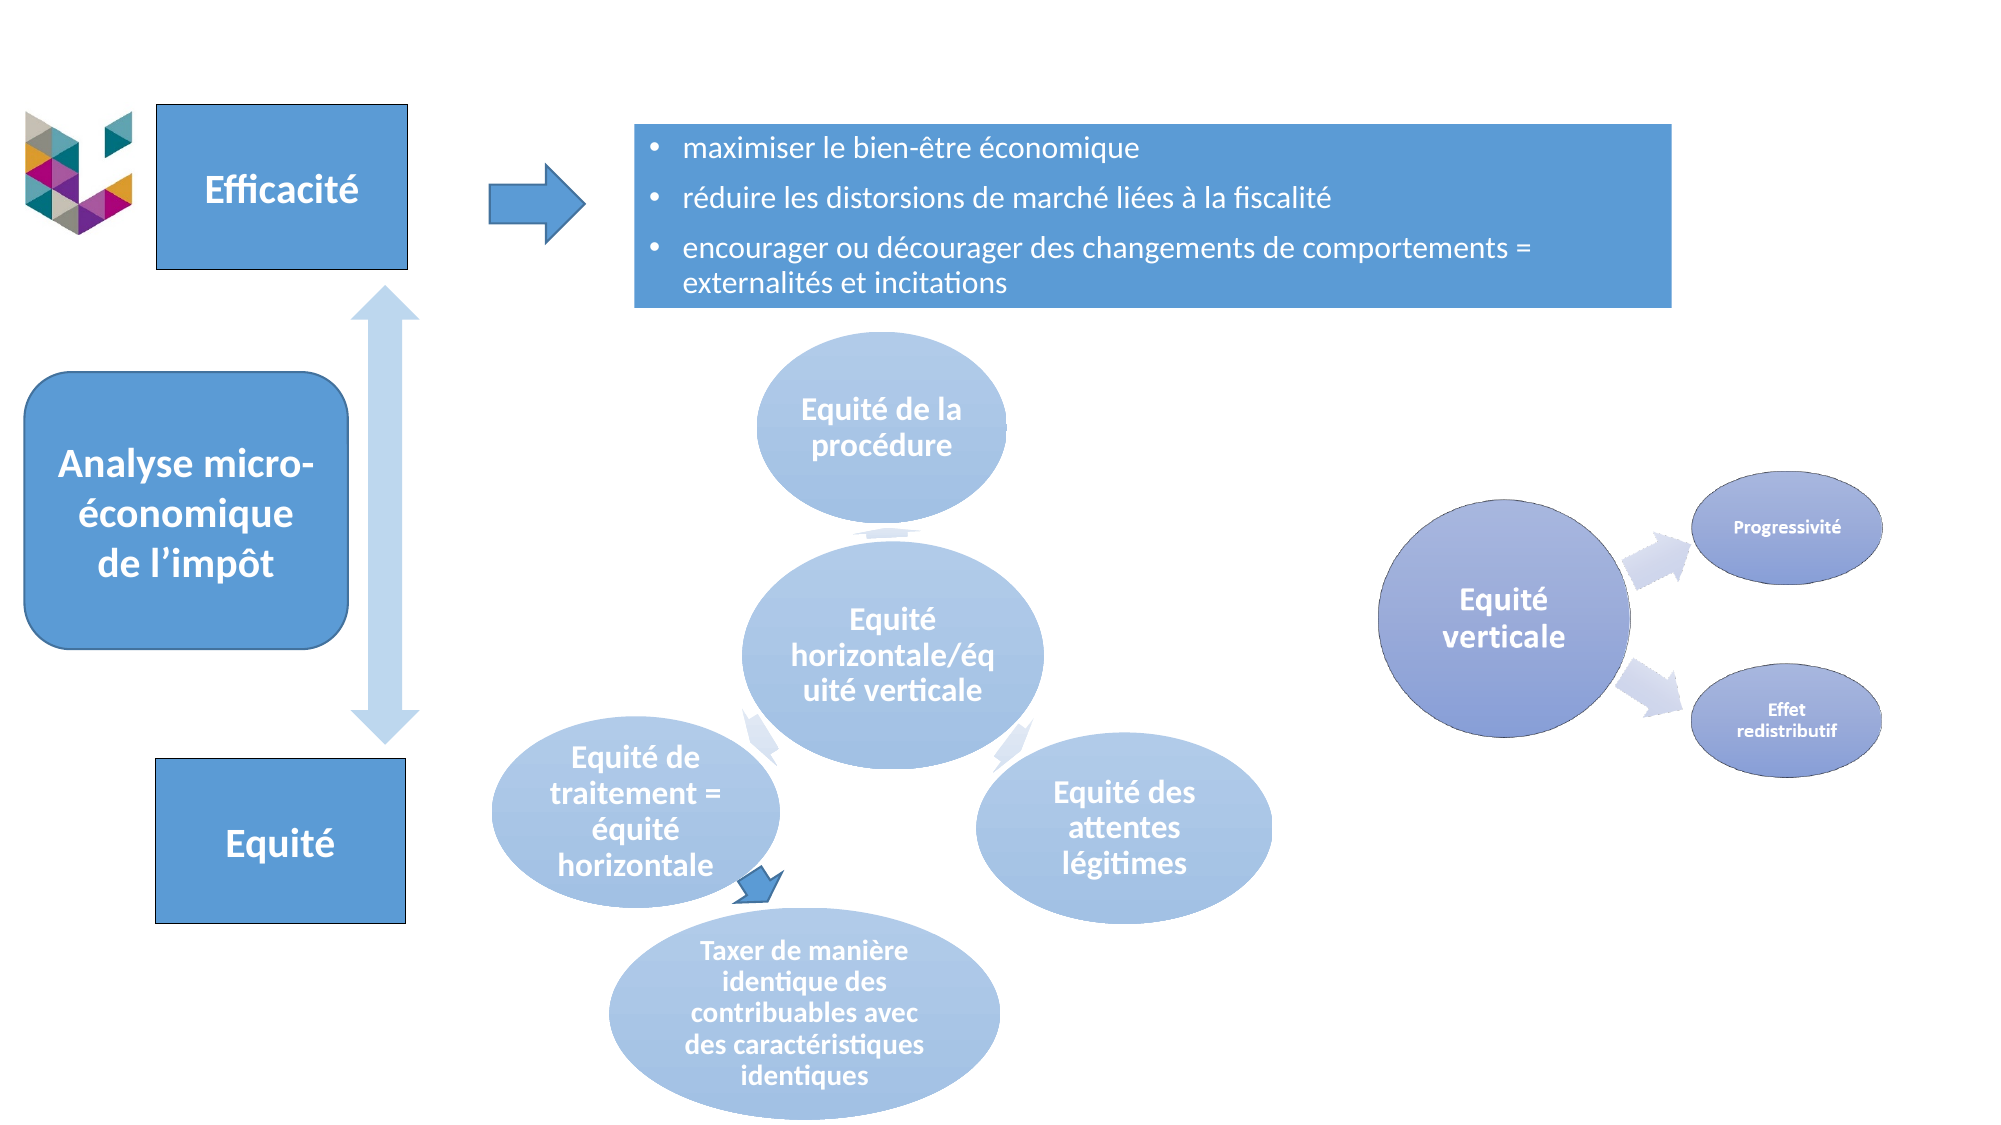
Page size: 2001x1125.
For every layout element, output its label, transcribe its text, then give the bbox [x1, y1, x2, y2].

text_box [350, 285, 412, 730]
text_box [609, 907, 1001, 1120]
list maximiser le bien-être économique réduire les distorsions de marché liées à la fiscalité encourager ou décourager des changements de comportements = externalités et incitations [634, 124, 1672, 308]
picture [1376, 469, 1884, 779]
text_box Efficacité [156, 104, 408, 270]
text_box Equité [155, 758, 370, 924]
text_box Analyse micro-économique de l’impôt [23, 371, 349, 651]
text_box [370, 311, 1401, 930]
text_box [488, 162, 587, 246]
picture [25, 102, 138, 235]
